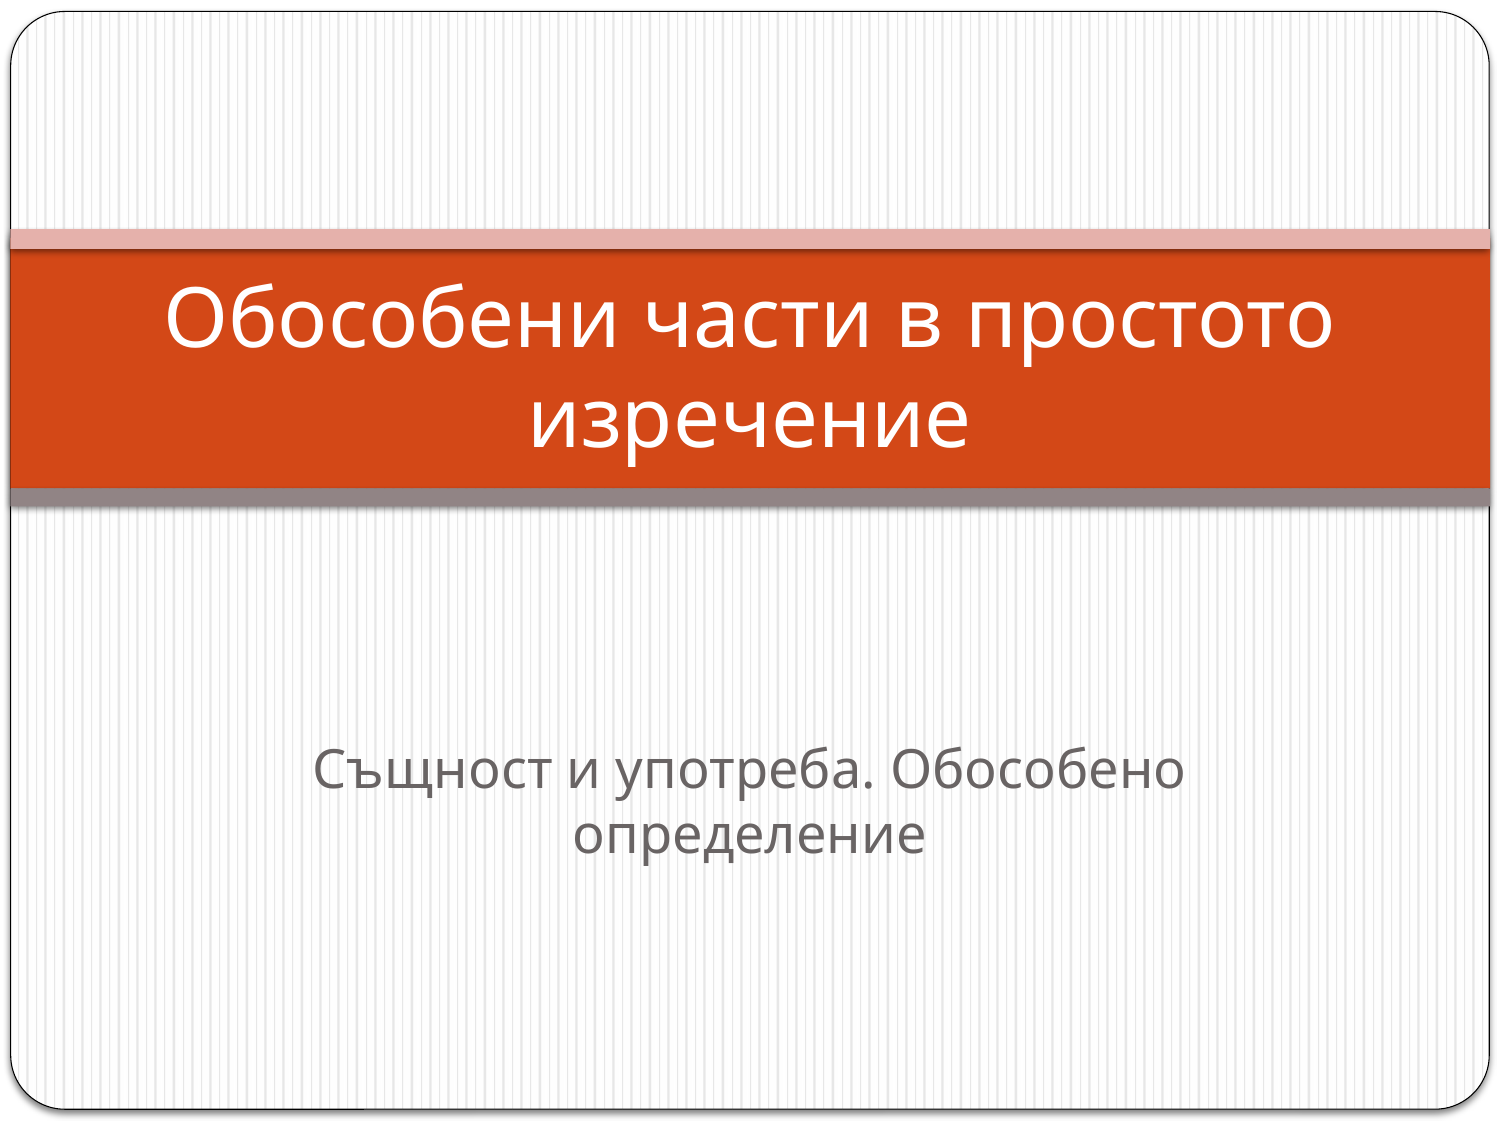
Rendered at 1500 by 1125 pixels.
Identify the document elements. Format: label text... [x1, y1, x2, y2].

subtitle Същност и употреба. Обособено определение [225, 726, 1275, 925]
title Обособени части в простото изречение [75, 247, 1425, 489]
